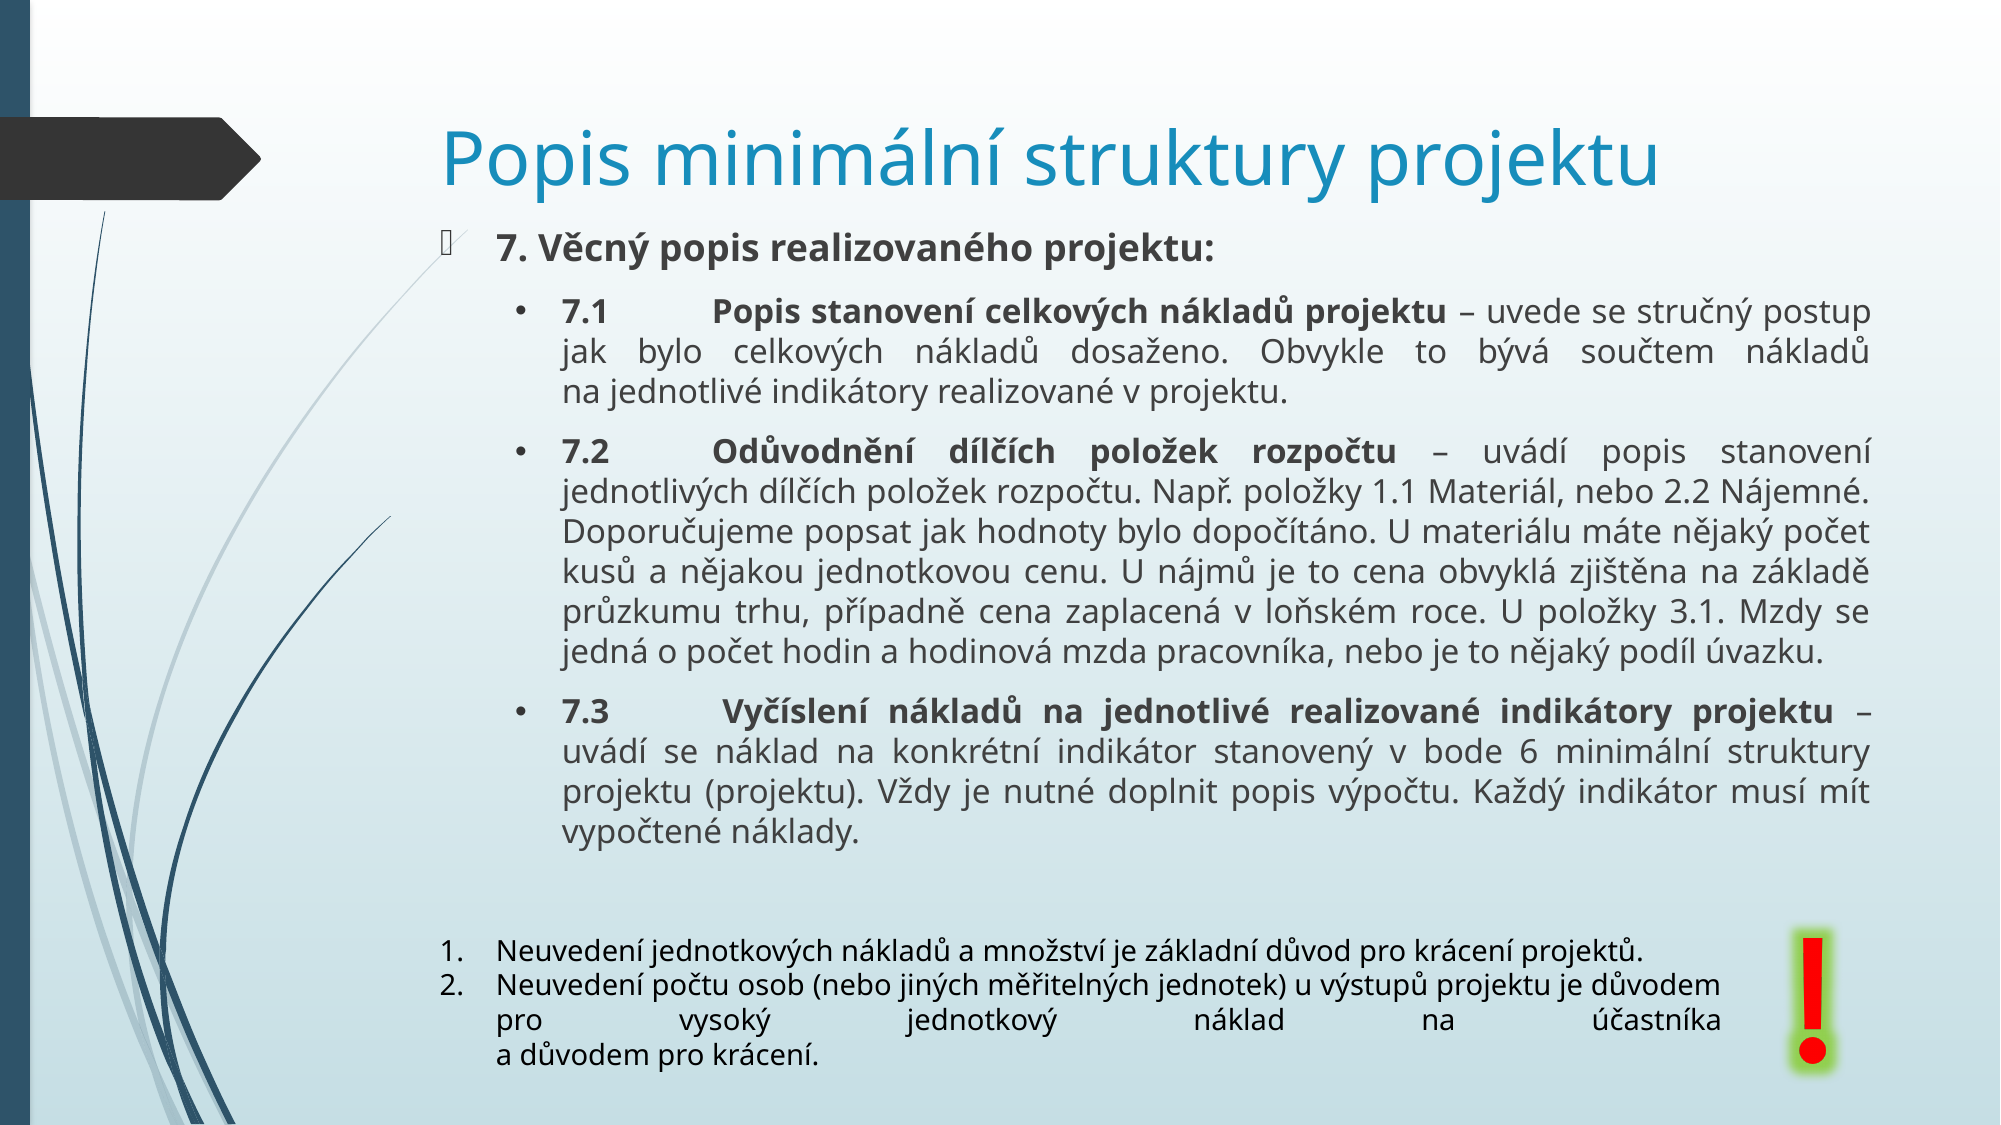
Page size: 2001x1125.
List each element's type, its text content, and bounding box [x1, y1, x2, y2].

title Popis minimální struktury projektu [425, 102, 1888, 216]
picture [1736, 926, 1888, 1078]
text_box Neuvedení jednotkových nákladů a množství je základní důvod pro krácení projektů. Neuvedení počtu osob (nebo jiných měřitelných jednotek) u výstupů projektu je důvodem pro vysoký jednotkový náklad na účastníka a důvodem pro krácení. [424, 924, 1738, 1124]
list 7. Věcný popis realizovaného projektu: 7.1 Popis stanovení celkových nákladů projektu – uvede se stručný postup jak bylo celkových nákladů dosaženo. Obvykle to bývá součtem nákladů na jednotlivé indikátory realizované v projektu. 7.2 Odůvodnění dílčích položek rozpočtu – uvádí popis stanovení jednotlivých dílčích položek rozpočtu. Např. položky 1.1 Materiál, nebo 2.2 Nájemné. Doporučujeme popsat jak hodnoty bylo dopočítáno. U materiálu máte nějaký počet kusů a nějakou jednotkovou cenu. U nájmů je to cena obvyklá zjištěna na základě průzkumu trhu, případně cena zaplacená v loňském roce. U položky 3.1. Mzdy se jedná o počet hodin a hodinová mzda pracovníka, nebo je to nějaký podíl úvazku. 7.3 Vyčíslení nákladů na jednotlivé realizované indikátory projektu – uvádí se náklad na konkrétní indikátor stanovený v bode 6 minimální struktury projektu (projektu). Vždy je nutné doplnit popis výpočtu. Každý indikátor musí mít vypočtené náklady. [425, 216, 1888, 909]
